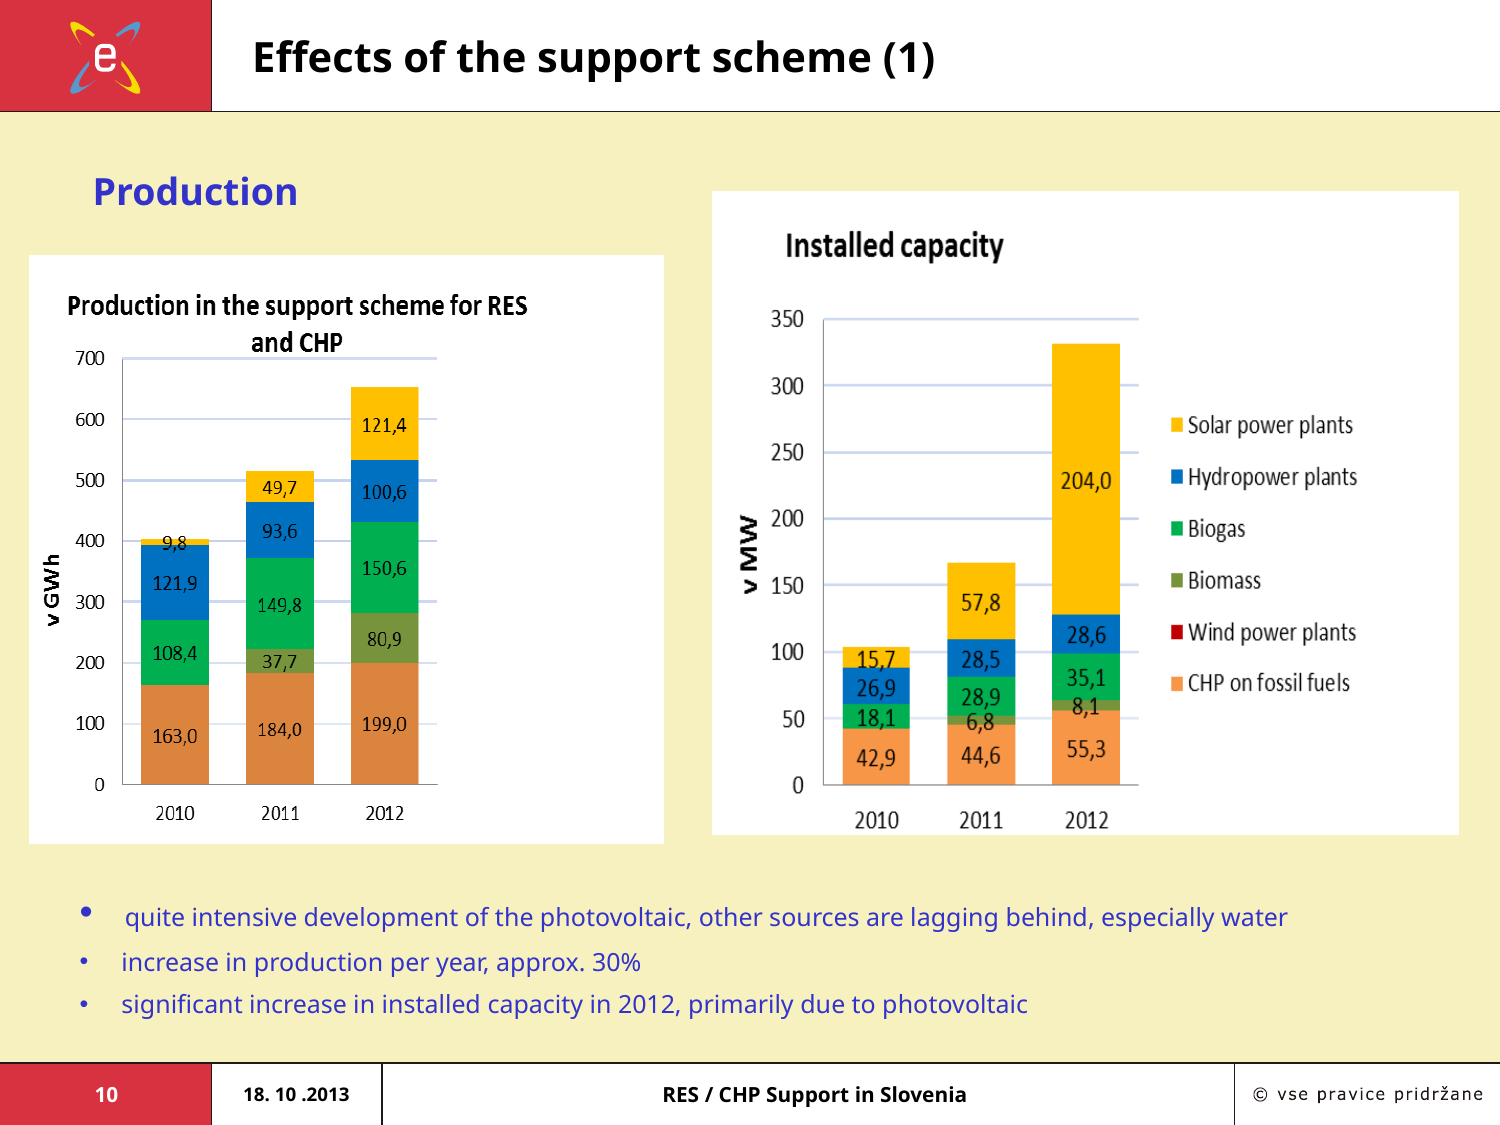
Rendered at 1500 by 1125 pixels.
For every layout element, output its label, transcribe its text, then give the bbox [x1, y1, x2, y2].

picture [712, 190, 1459, 835]
title Effects of the support scheme (1) [236, 0, 1458, 113]
slide_number 18. 10 .2013 [212, 1062, 380, 1125]
text_box Production [78, 160, 315, 221]
footer RES / CHP Support in Slovenia [380, 1062, 1234, 1125]
slide_number 10 [0, 1062, 212, 1125]
text_box quite intensive development of the photovoltaic, other sources are lagging behind, especially water increase in production per year, approx. 30% significant increase in installed capacity in 2012, primarily due to photovoltaic [64, 881, 1365, 1027]
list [29, 255, 664, 844]
